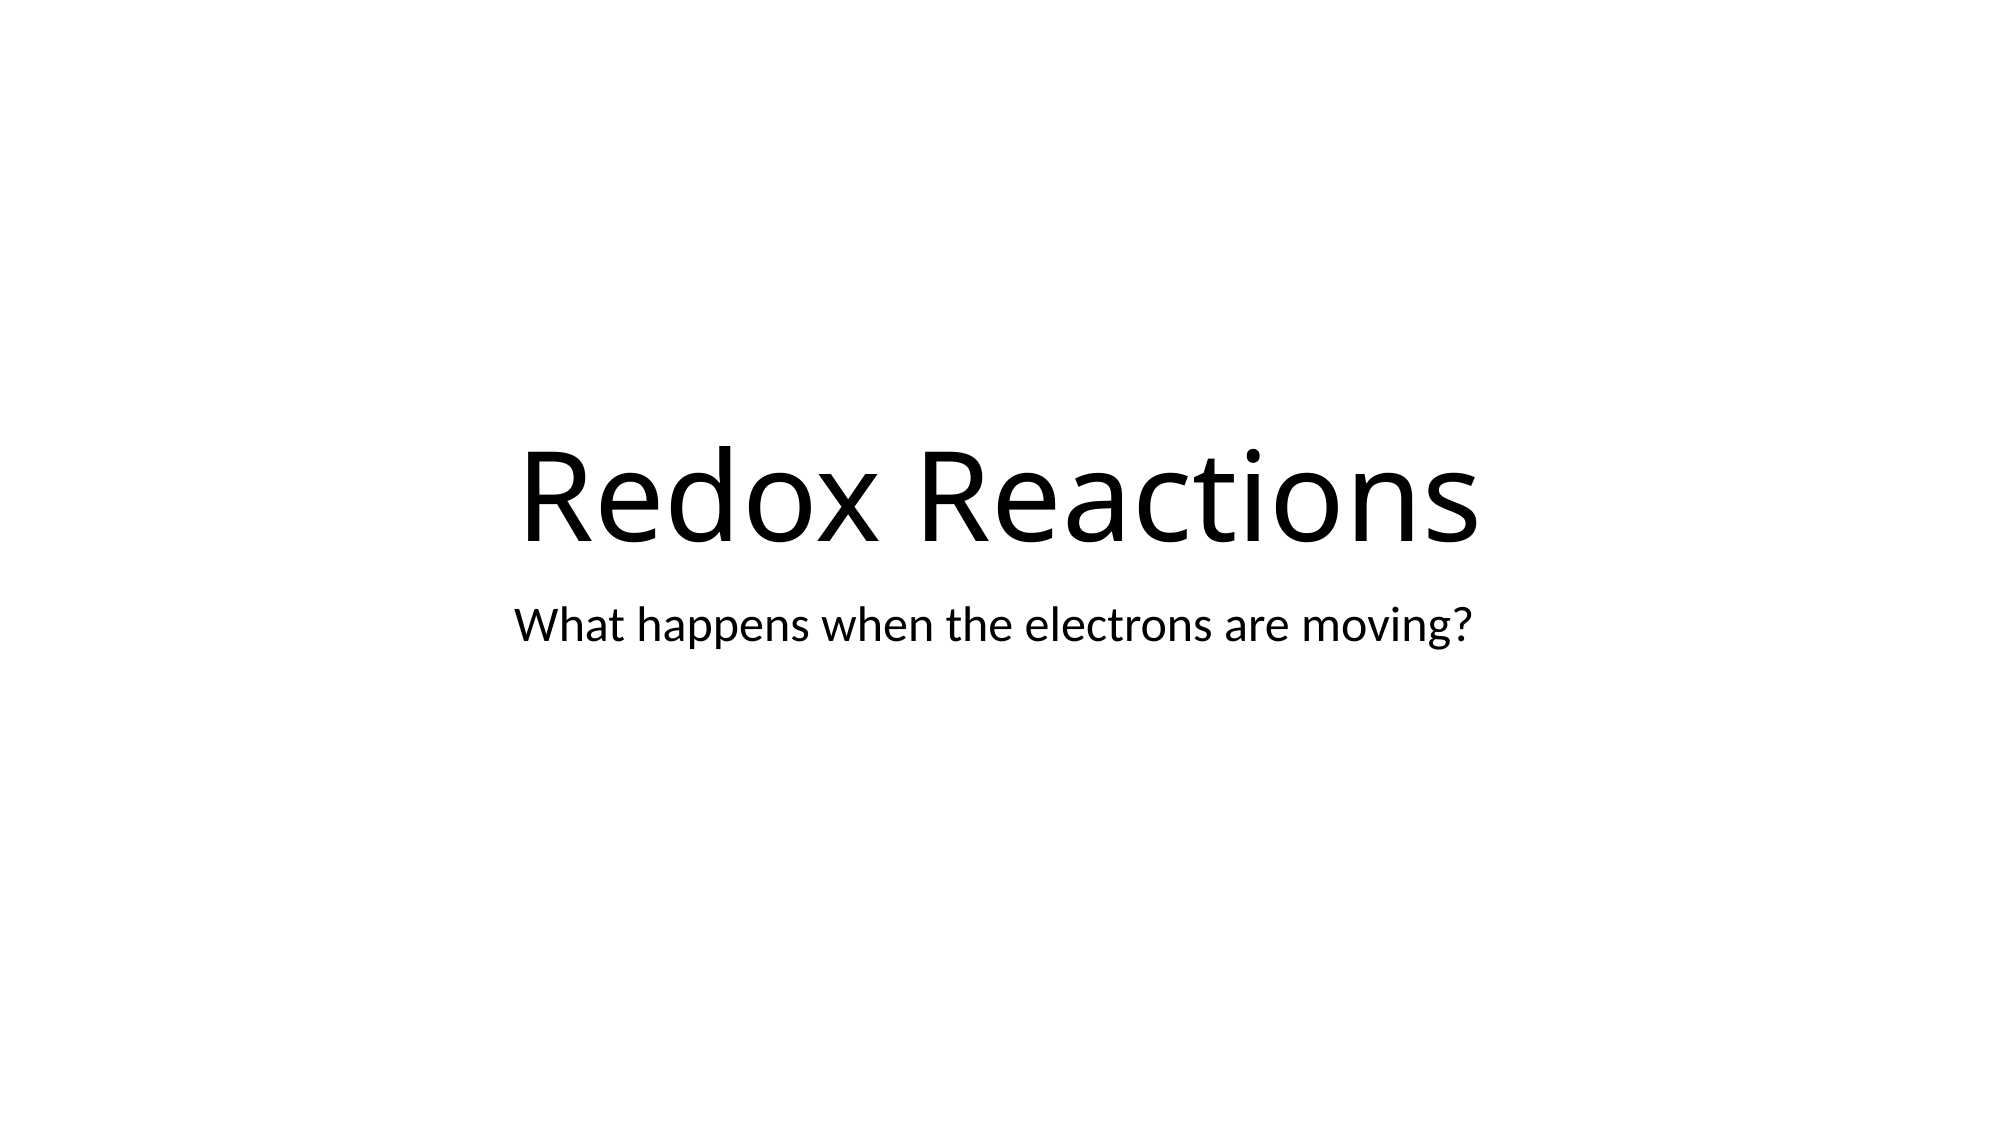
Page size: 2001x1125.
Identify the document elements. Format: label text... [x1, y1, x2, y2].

subtitle What happens when the electrons are moving? [249, 590, 1750, 863]
title Redox Reactions [249, 184, 1750, 576]
